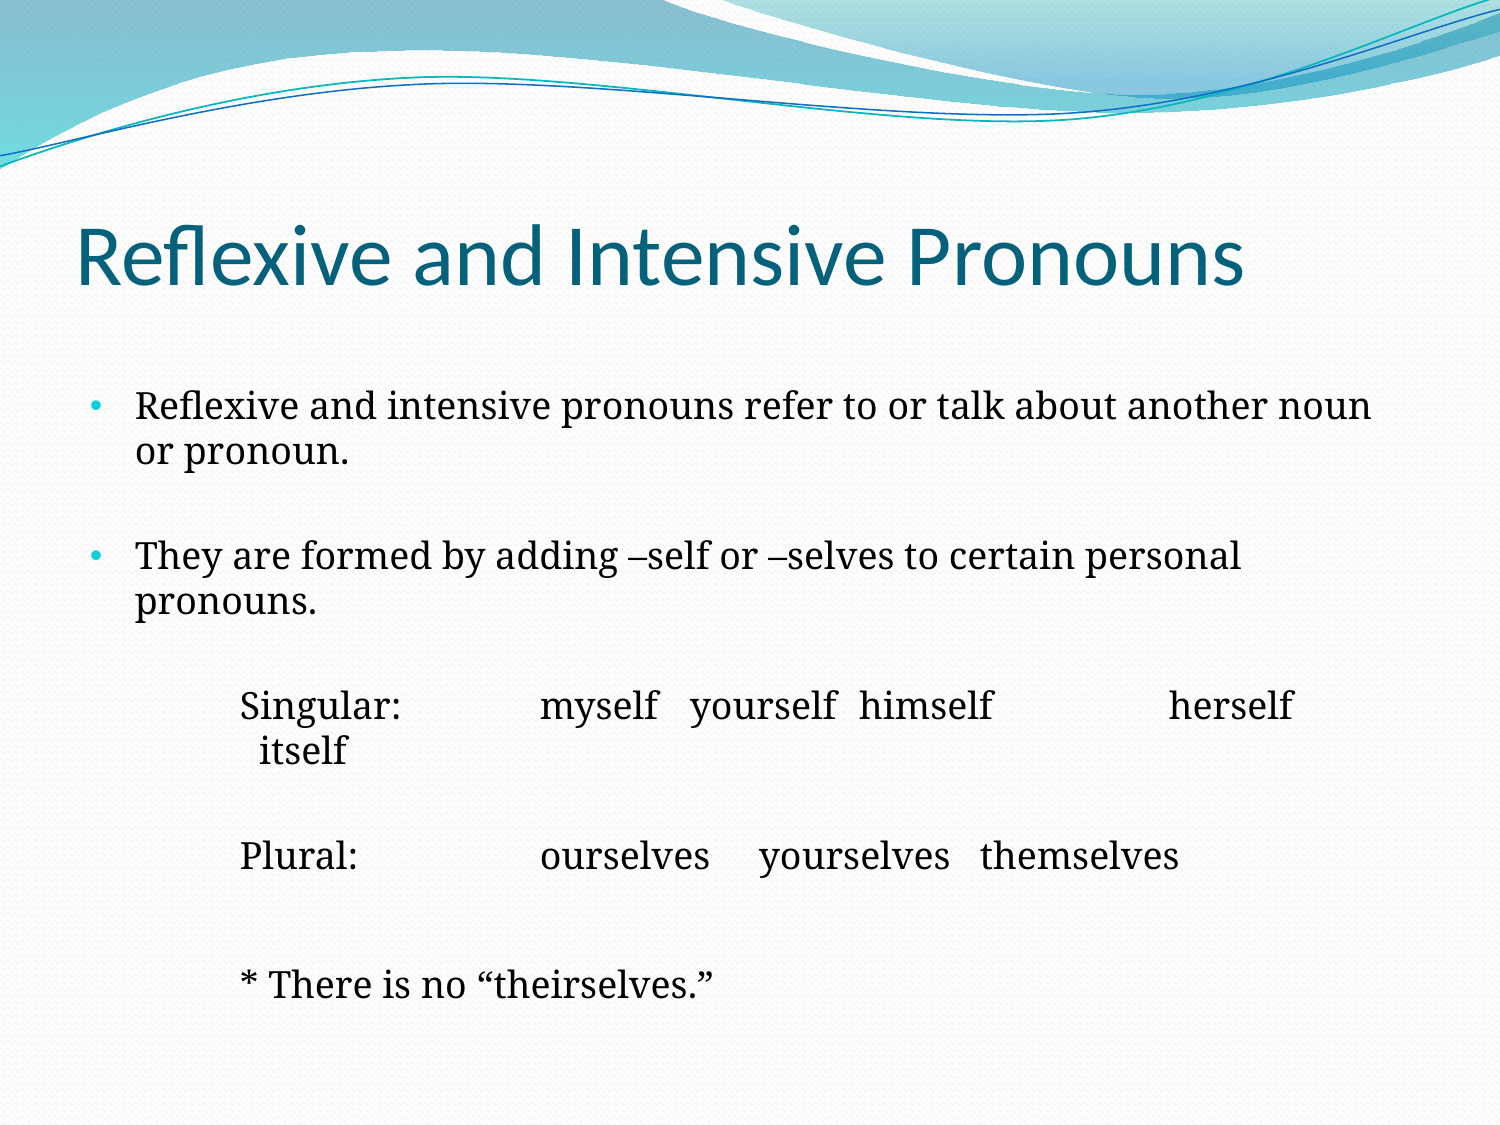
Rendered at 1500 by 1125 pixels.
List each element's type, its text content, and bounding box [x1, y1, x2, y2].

title Reflexive and Intensive Pronouns [75, 115, 1425, 303]
list Reflexive and intensive pronouns refer to or talk about another noun or pronoun. They are formed by adding –self or –selves to certain personal pronouns. Singular: myself yourself himself herself itself Plural: ourselves yourselves themselves * There is no “theirselves.” [75, 375, 1425, 1038]
